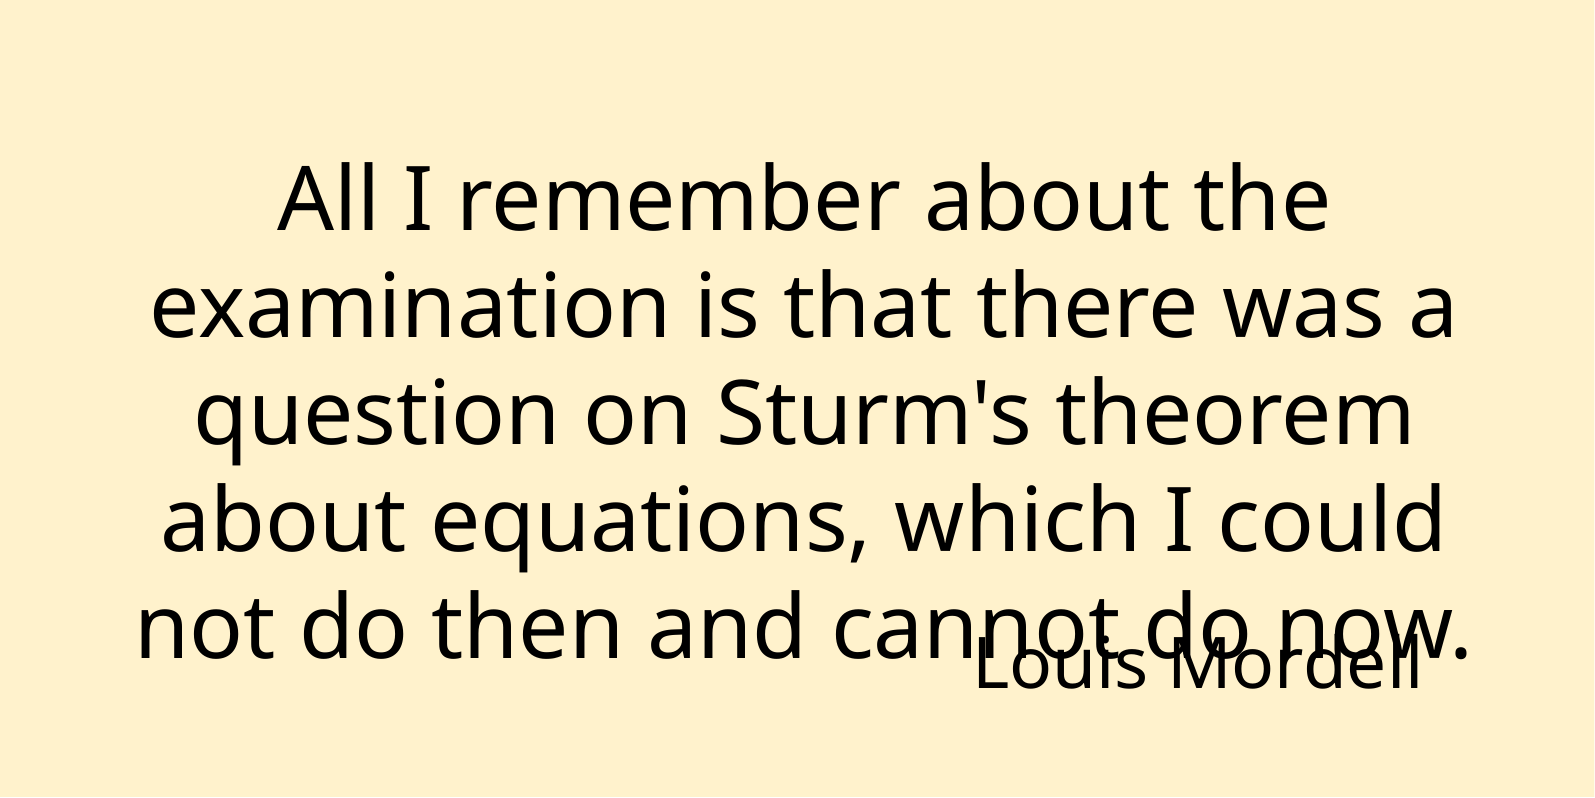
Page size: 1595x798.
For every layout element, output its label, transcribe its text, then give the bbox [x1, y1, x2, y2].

text_box All I remember about the examination is that there was a question on Sturm's theorem about equations, which I could not do then and cannot do now. [70, 133, 1540, 685]
text_box Louis Mordell [957, 609, 1584, 710]
